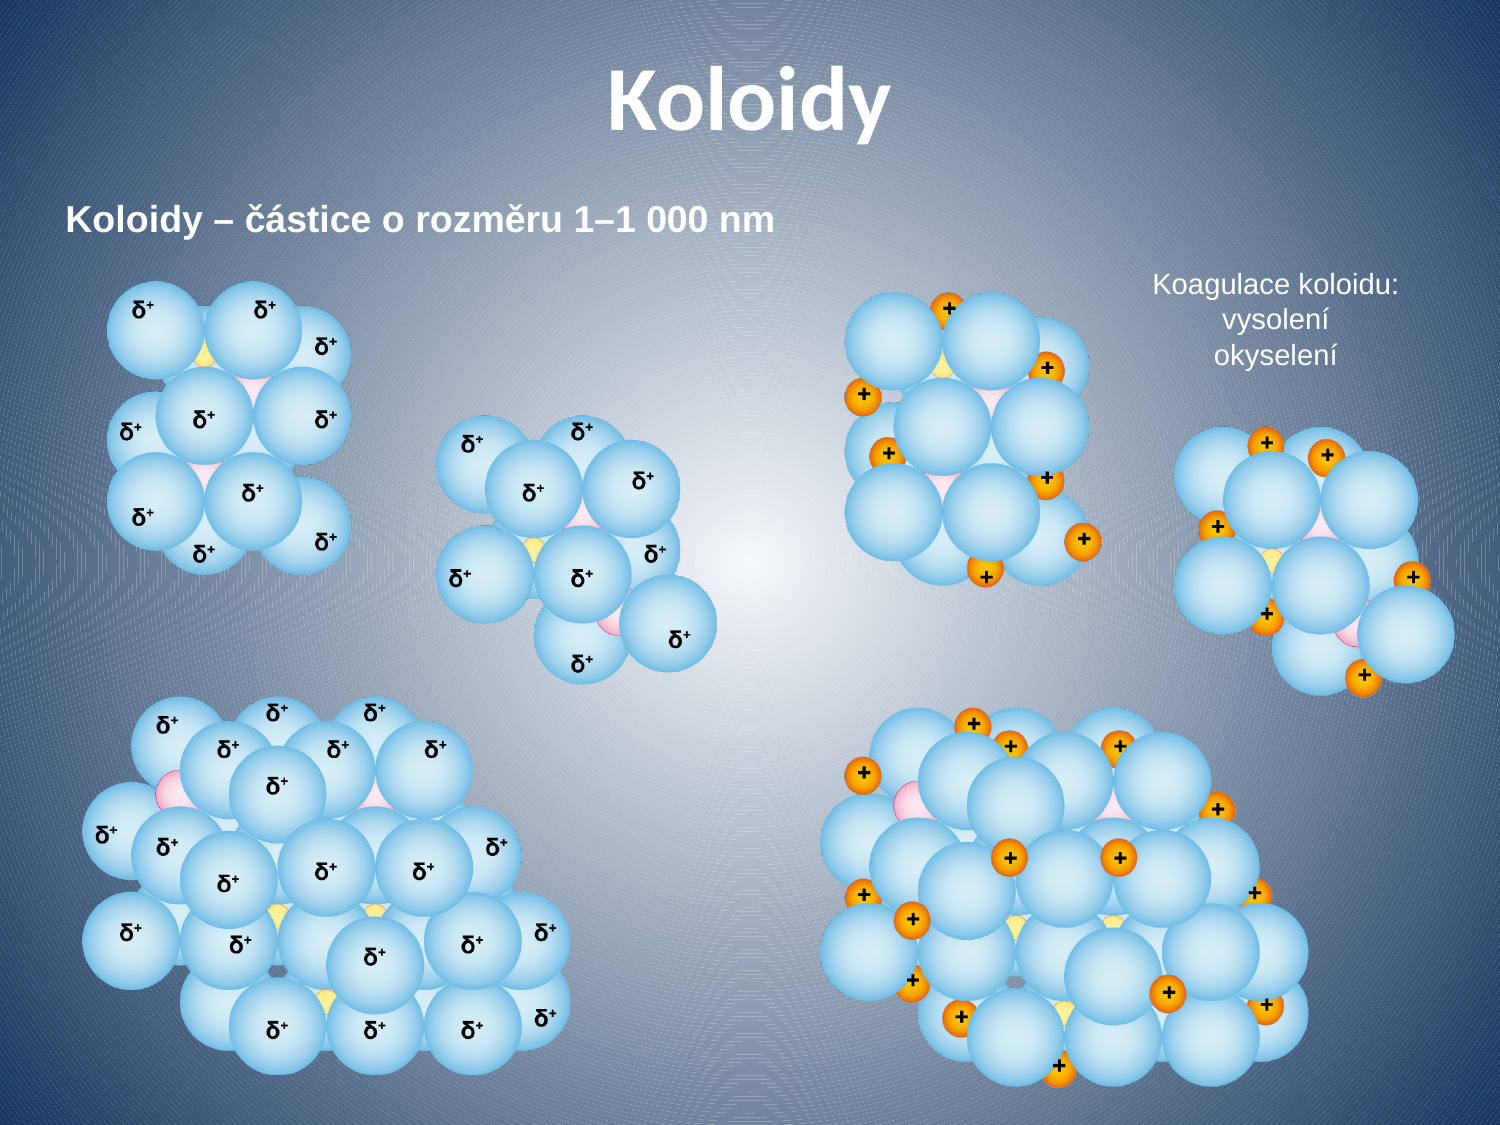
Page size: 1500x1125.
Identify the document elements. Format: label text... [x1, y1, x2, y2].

title Koloidy [75, 0, 1425, 188]
picture [820, 292, 1455, 1088]
text_box Koagulace koloidu: vysolení okyselení [1137, 258, 1415, 291]
picture [81, 281, 717, 1075]
text_box Koloidy – částice o rozměru 1–1 000 nm [50, 187, 791, 241]
